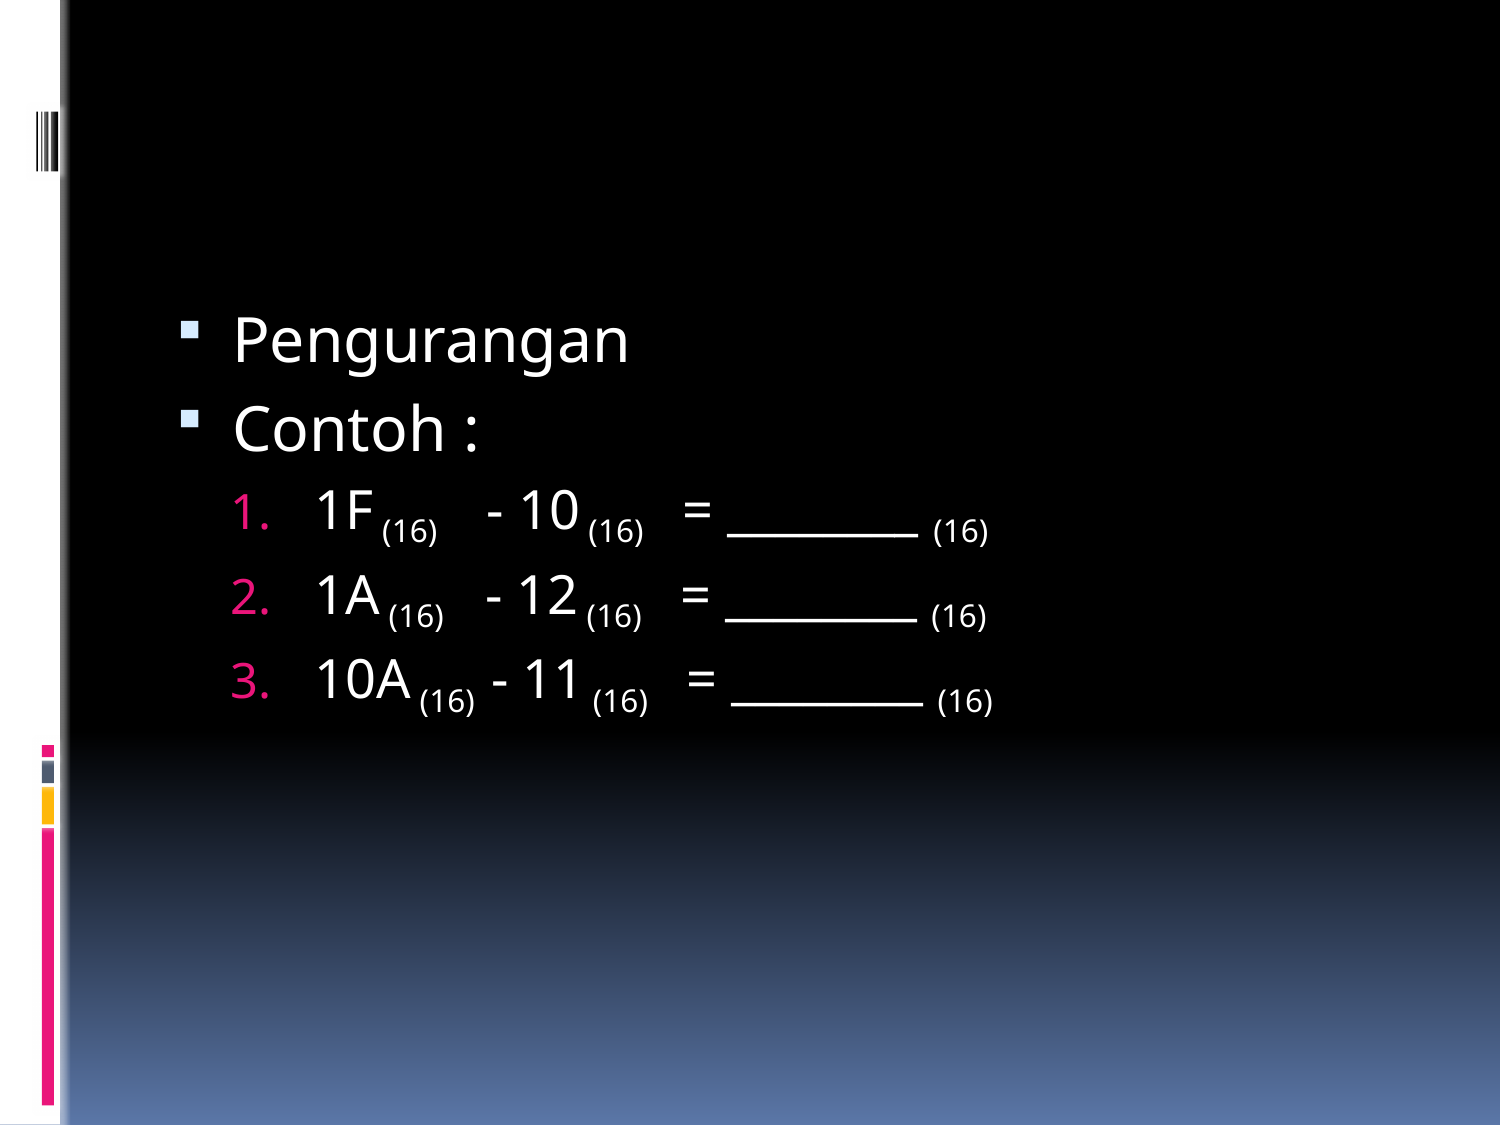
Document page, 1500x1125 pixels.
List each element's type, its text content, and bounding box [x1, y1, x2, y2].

list Pengurangan Contoh : 1F (16) - 10 (16) = ________ (16) 1A (16) - 12 (16) = ________ (16) 10A (16) - 11 (16) = ________ (16) [150, 292, 1425, 1043]
